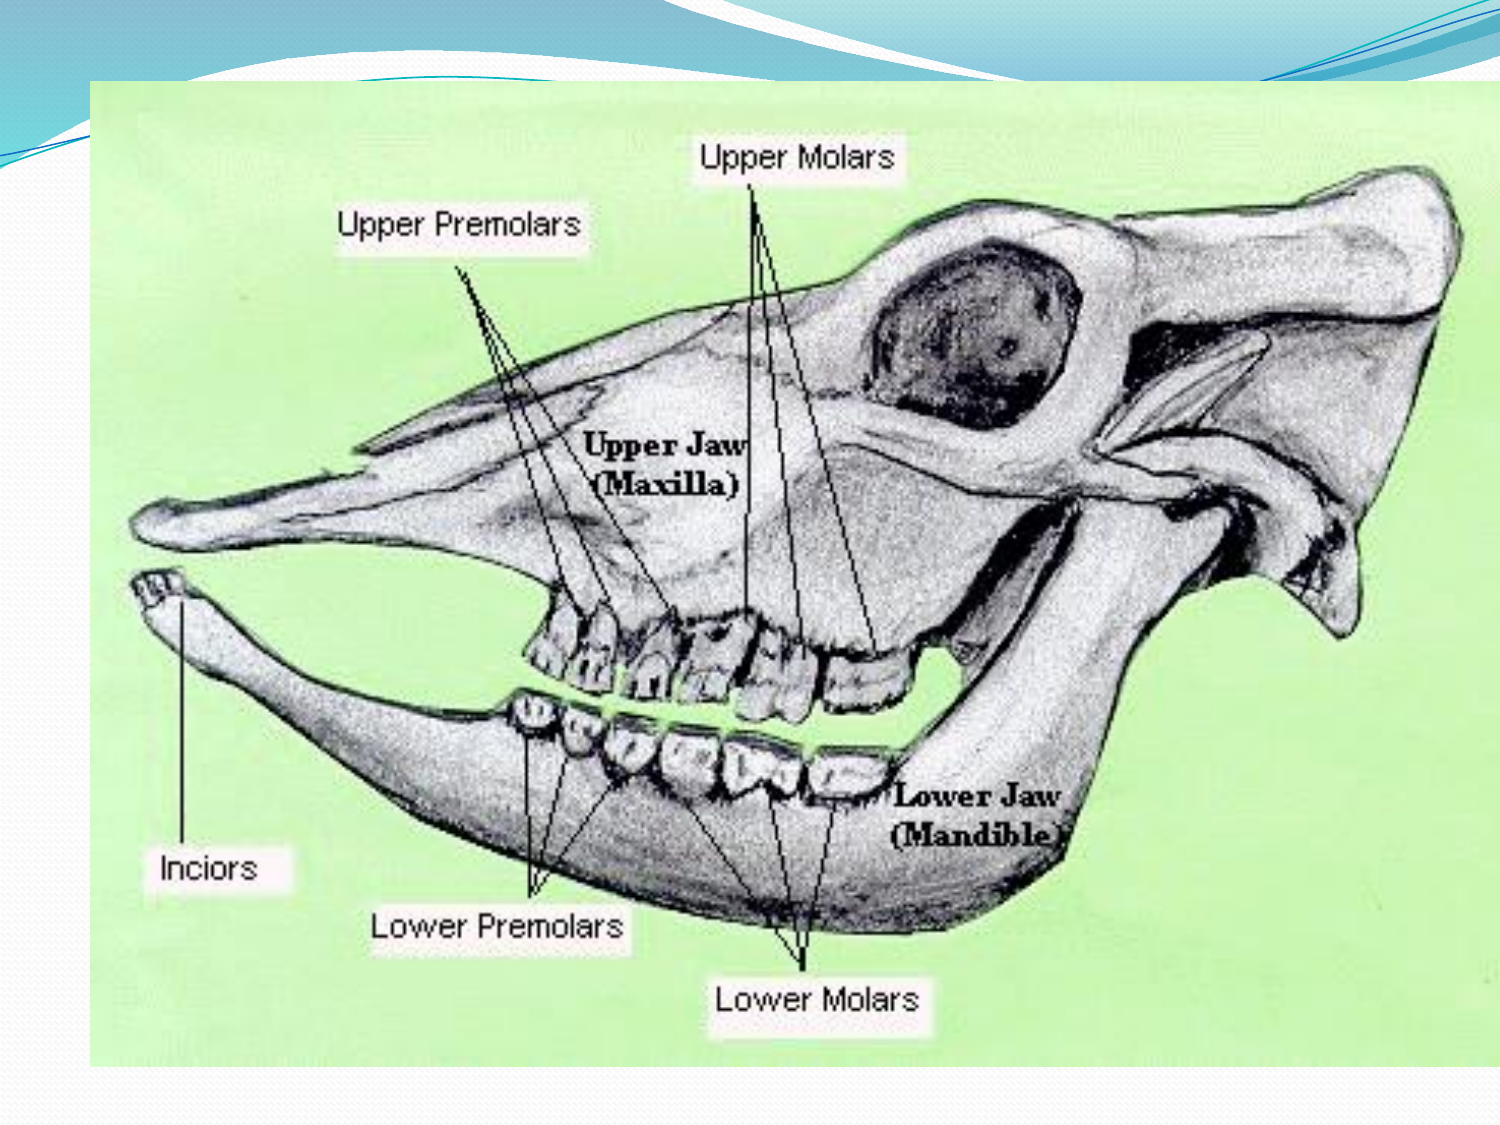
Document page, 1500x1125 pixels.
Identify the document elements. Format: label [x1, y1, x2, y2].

list [90, 81, 1500, 1067]
